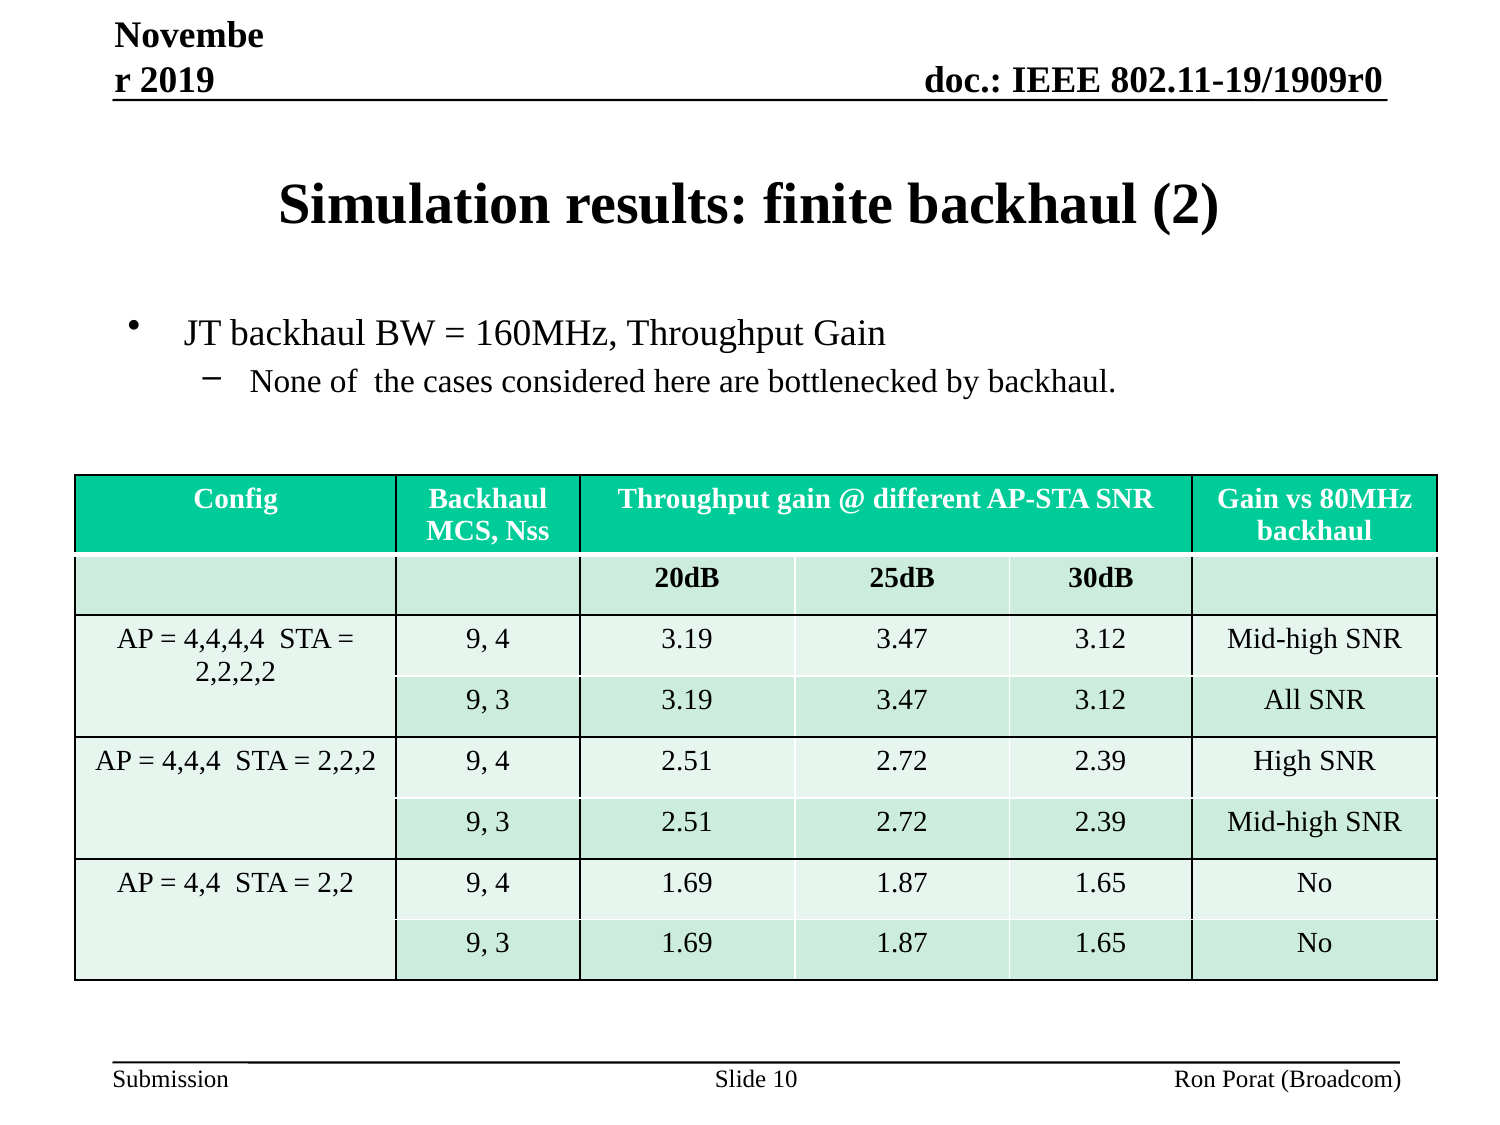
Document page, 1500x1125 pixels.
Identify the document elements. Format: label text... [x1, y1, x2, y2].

table_cell 1.87 [796, 920, 1009, 979]
table_header Throughput gain @ different AP-STA SNR [581, 476, 1191, 552]
table_cell AP = 4,4 STA = 2,2 [76, 860, 395, 979]
table_cell 2.72 [796, 799, 1009, 858]
list JT backhaul BW = 160MHz, Throughput Gain None of the cases considered here are bottlenecked by backhaul. [112, 299, 1388, 474]
slide_number Slide 10 [712, 1061, 800, 1093]
table_cell [397, 557, 579, 614]
table_cell 3.12 [1010, 677, 1191, 736]
table_cell 2.39 [1010, 738, 1191, 797]
table_cell No [1193, 920, 1436, 979]
table_cell 30dB [1010, 557, 1191, 614]
table_cell High SNR [1193, 738, 1436, 797]
table_cell 1.87 [796, 860, 1009, 919]
table_cell 25dB [796, 557, 1009, 614]
table_cell 20dB [581, 557, 794, 614]
table_cell Mid-high SNR [1193, 616, 1436, 675]
table_cell 3.47 [796, 616, 1009, 675]
table_cell 3.19 [581, 616, 794, 675]
table_cell [76, 557, 395, 614]
table_header Gain vs 80MHz backhaul [1193, 476, 1436, 552]
table_cell 9, 3 [397, 920, 579, 979]
table_cell [1193, 557, 1436, 614]
table_header Backhaul MCS, Nss [397, 476, 579, 552]
table_cell 9, 3 [397, 677, 579, 736]
table_cell AP = 4,4,4,4 STA = 2,2,2,2 [76, 616, 395, 736]
table_cell No [1193, 860, 1436, 919]
table_cell 3.47 [796, 677, 1009, 736]
table_cell 2.51 [581, 738, 794, 797]
table_header Config [76, 476, 395, 552]
table_cell 1.65 [1010, 920, 1191, 979]
table_cell 9, 3 [397, 799, 579, 858]
table_cell 2.72 [796, 738, 1009, 797]
footer Ron Porat (Broadcom) [1170, 1061, 1402, 1093]
title Simulation results: finite backhaul (2) [112, 112, 1388, 288]
table_cell 3.12 [1010, 616, 1191, 675]
table_cell 9, 4 [397, 860, 579, 919]
table_cell 1.69 [581, 860, 794, 919]
table_cell 9, 4 [397, 738, 579, 797]
table_cell 3.19 [581, 677, 794, 736]
table_cell 1.65 [1010, 860, 1191, 919]
table_cell 2.39 [1010, 799, 1191, 858]
table_cell 9, 4 [397, 616, 579, 675]
table_cell 1.69 [581, 920, 794, 979]
table_cell All SNR [1193, 677, 1436, 736]
table_cell AP = 4,4,4 STA = 2,2,2 [76, 738, 395, 858]
table_cell 2.51 [581, 799, 794, 858]
table_cell Mid-high SNR [1193, 799, 1436, 858]
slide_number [114, 54, 270, 101]
